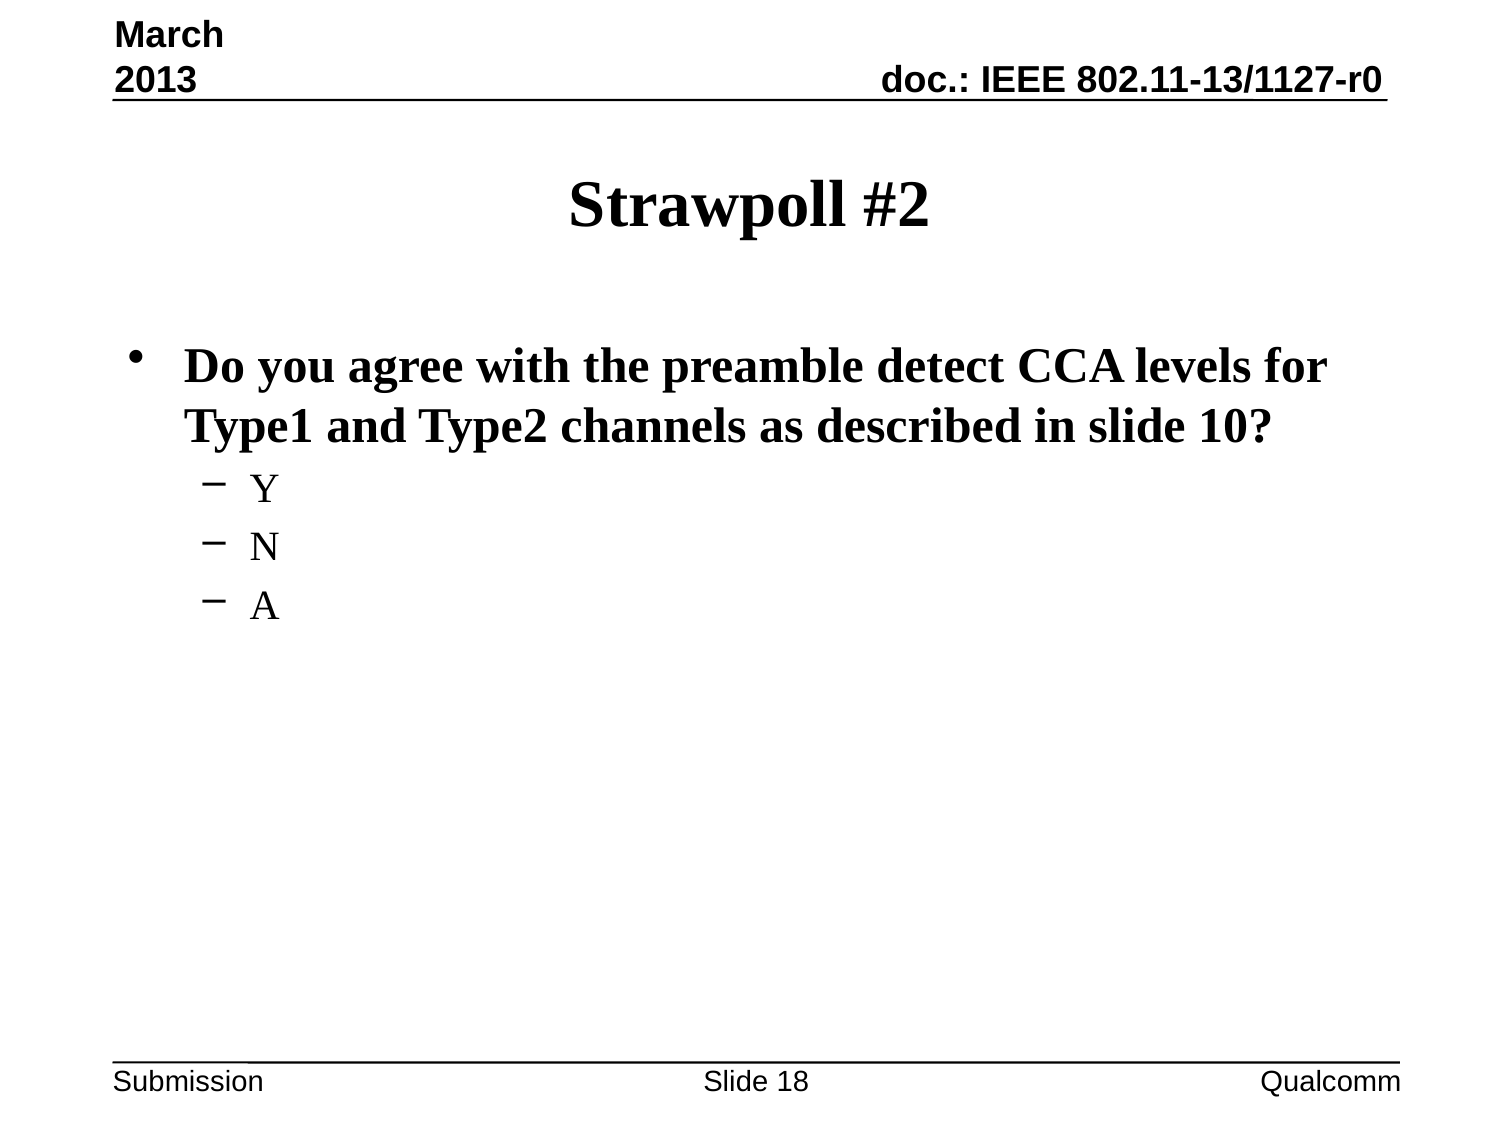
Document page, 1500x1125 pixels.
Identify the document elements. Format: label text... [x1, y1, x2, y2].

list Do you agree with the preamble detect CCA levels for Type1 and Type2 channels as described in slide 10? Y N A [112, 324, 1388, 1001]
title Strawpoll #2 [112, 112, 1388, 288]
slide_number Slide 18 [701, 1061, 812, 1098]
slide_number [114, 54, 274, 101]
footer Qualcomm [1024, 1061, 1402, 1098]
